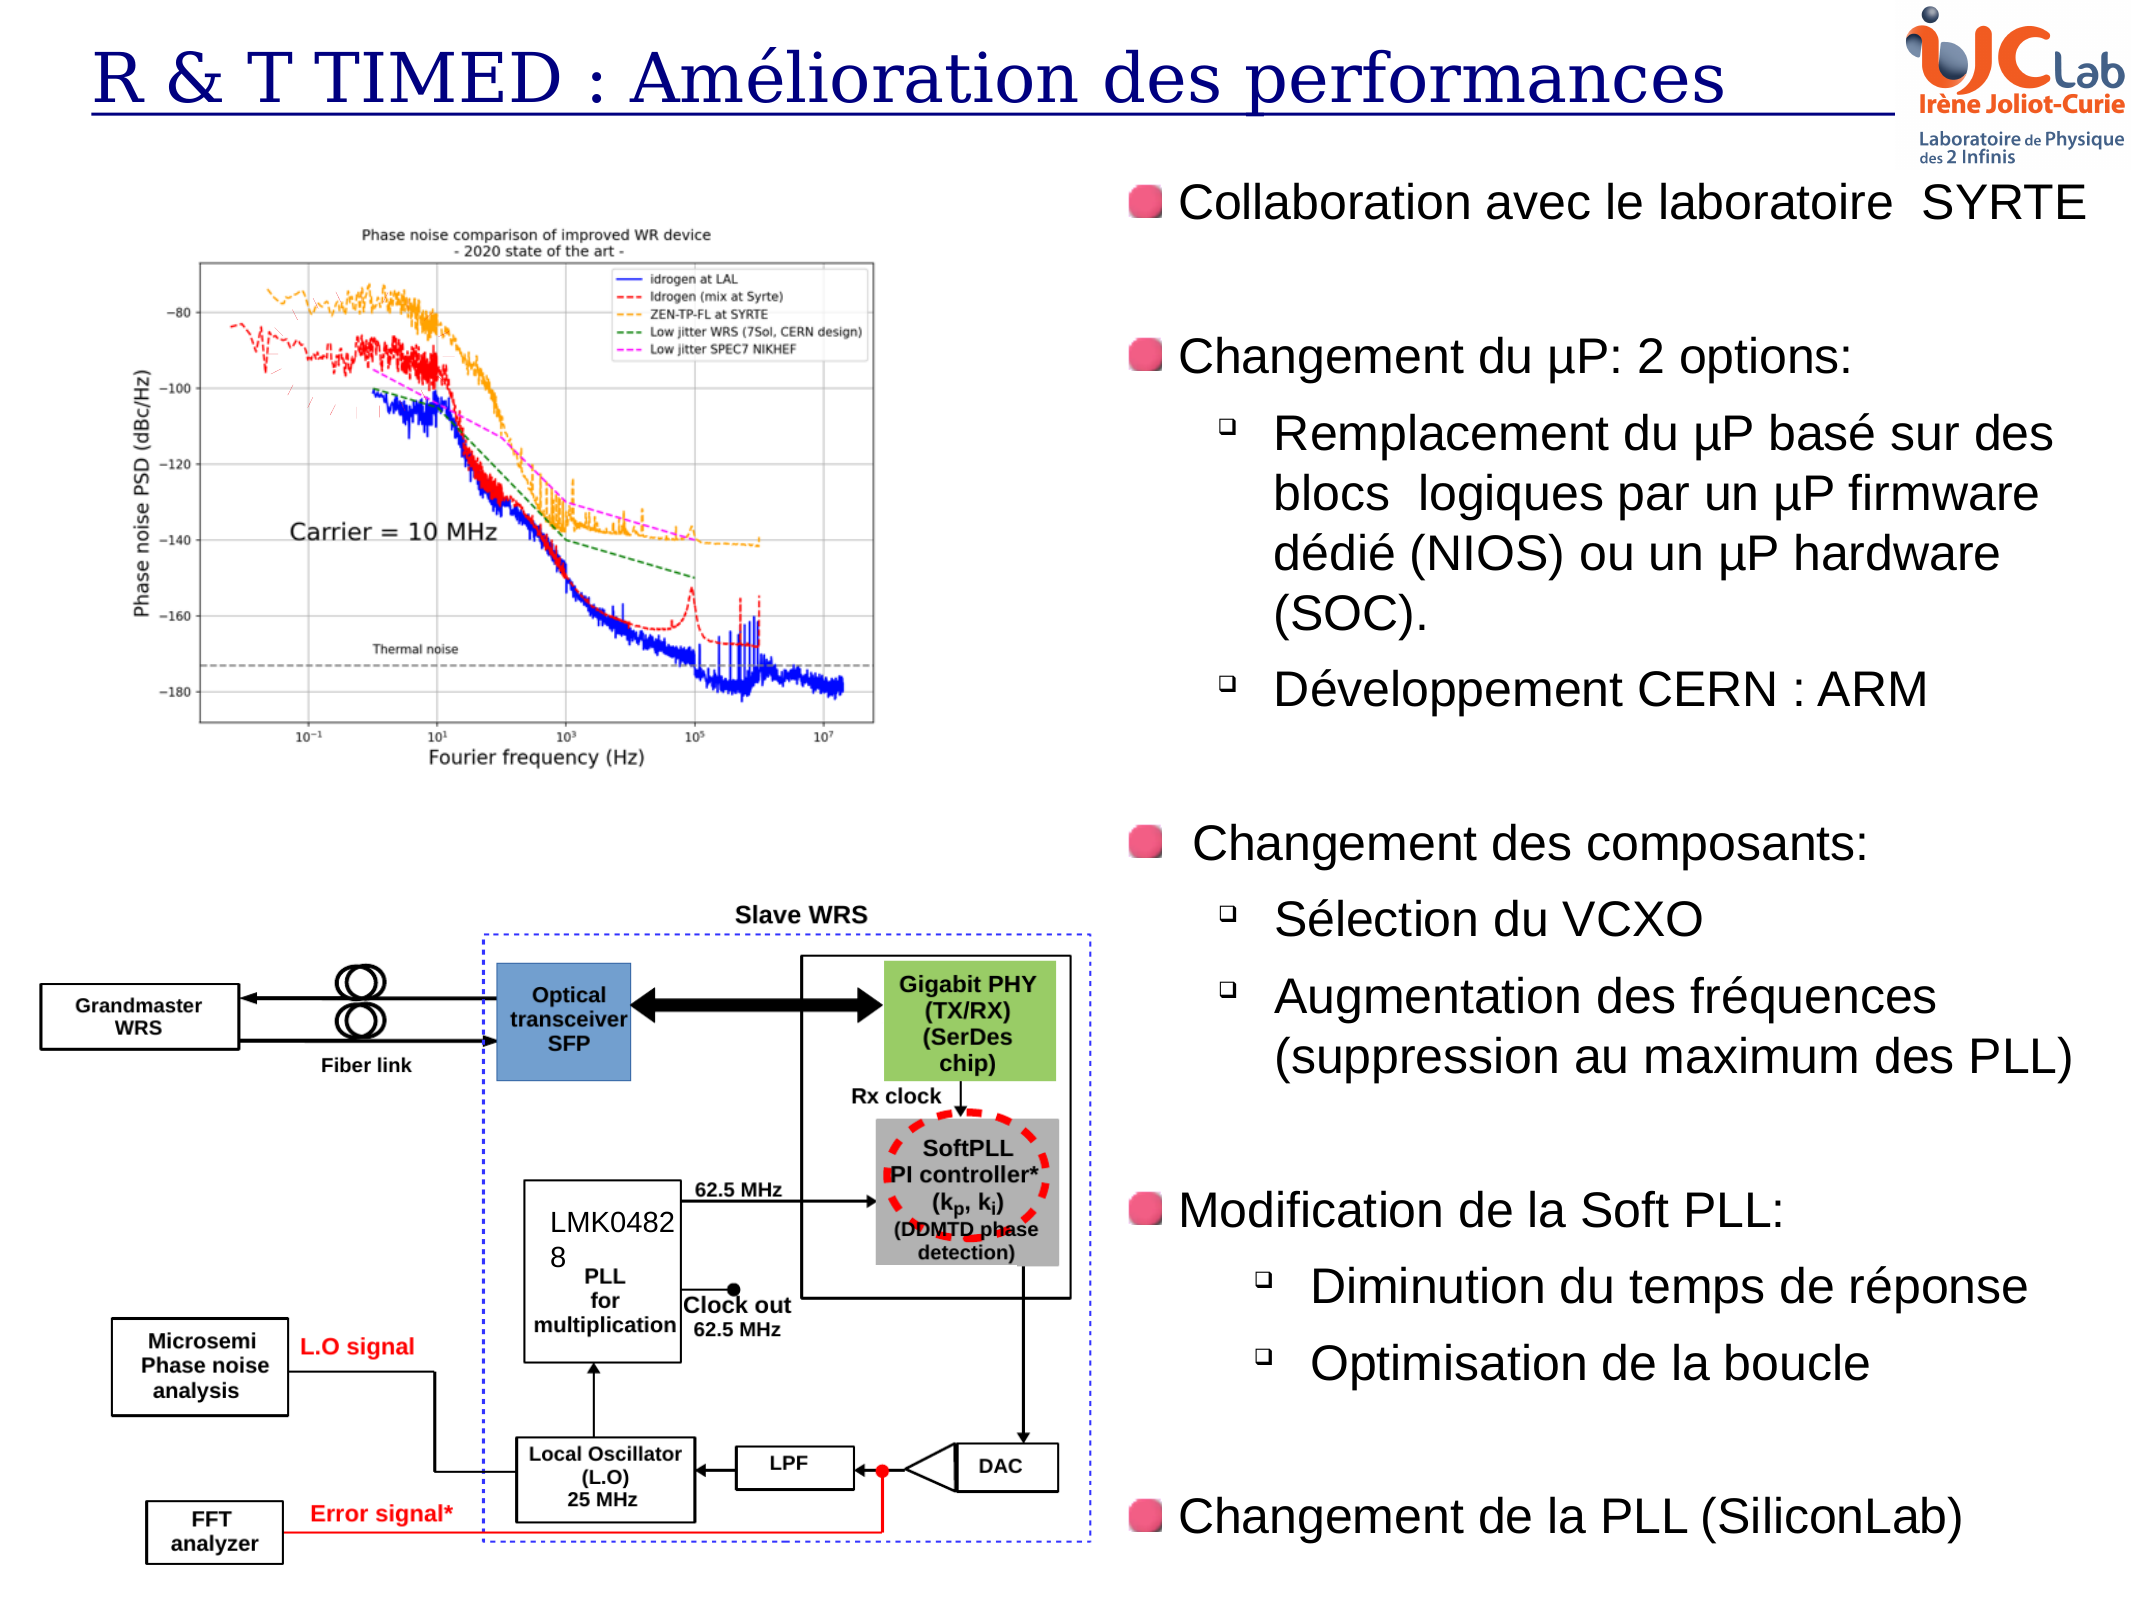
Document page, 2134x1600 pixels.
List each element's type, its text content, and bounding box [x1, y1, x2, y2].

picture [1126, 822, 1162, 858]
picture [90, 190, 961, 799]
text_box Collaboration avec le laboratoire SYRTE Changement du µP: 2 options: Remplacement du µP basé sur des blocs logiques par un µP firmware dédié (NIOS) ou un µP hardware (SOC). Développement CERN : ARM Changement des composants: Sélection du VCXO Augmentation des fréquences (suppression au maximum des PLL) Modification de la Soft PLL: Diminution du temps de réponse Optimisation de la boucle Changement de la PLL (SiliconLab) [1107, 169, 2108, 1589]
picture [1126, 1189, 1162, 1225]
picture [1126, 182, 1162, 218]
text_box R & T TIMED : Amélioration des performances [91, 35, 1890, 115]
picture [1895, 0, 2131, 170]
picture [1126, 1496, 1162, 1532]
picture [1126, 335, 1162, 371]
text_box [0, 897, 1110, 1571]
